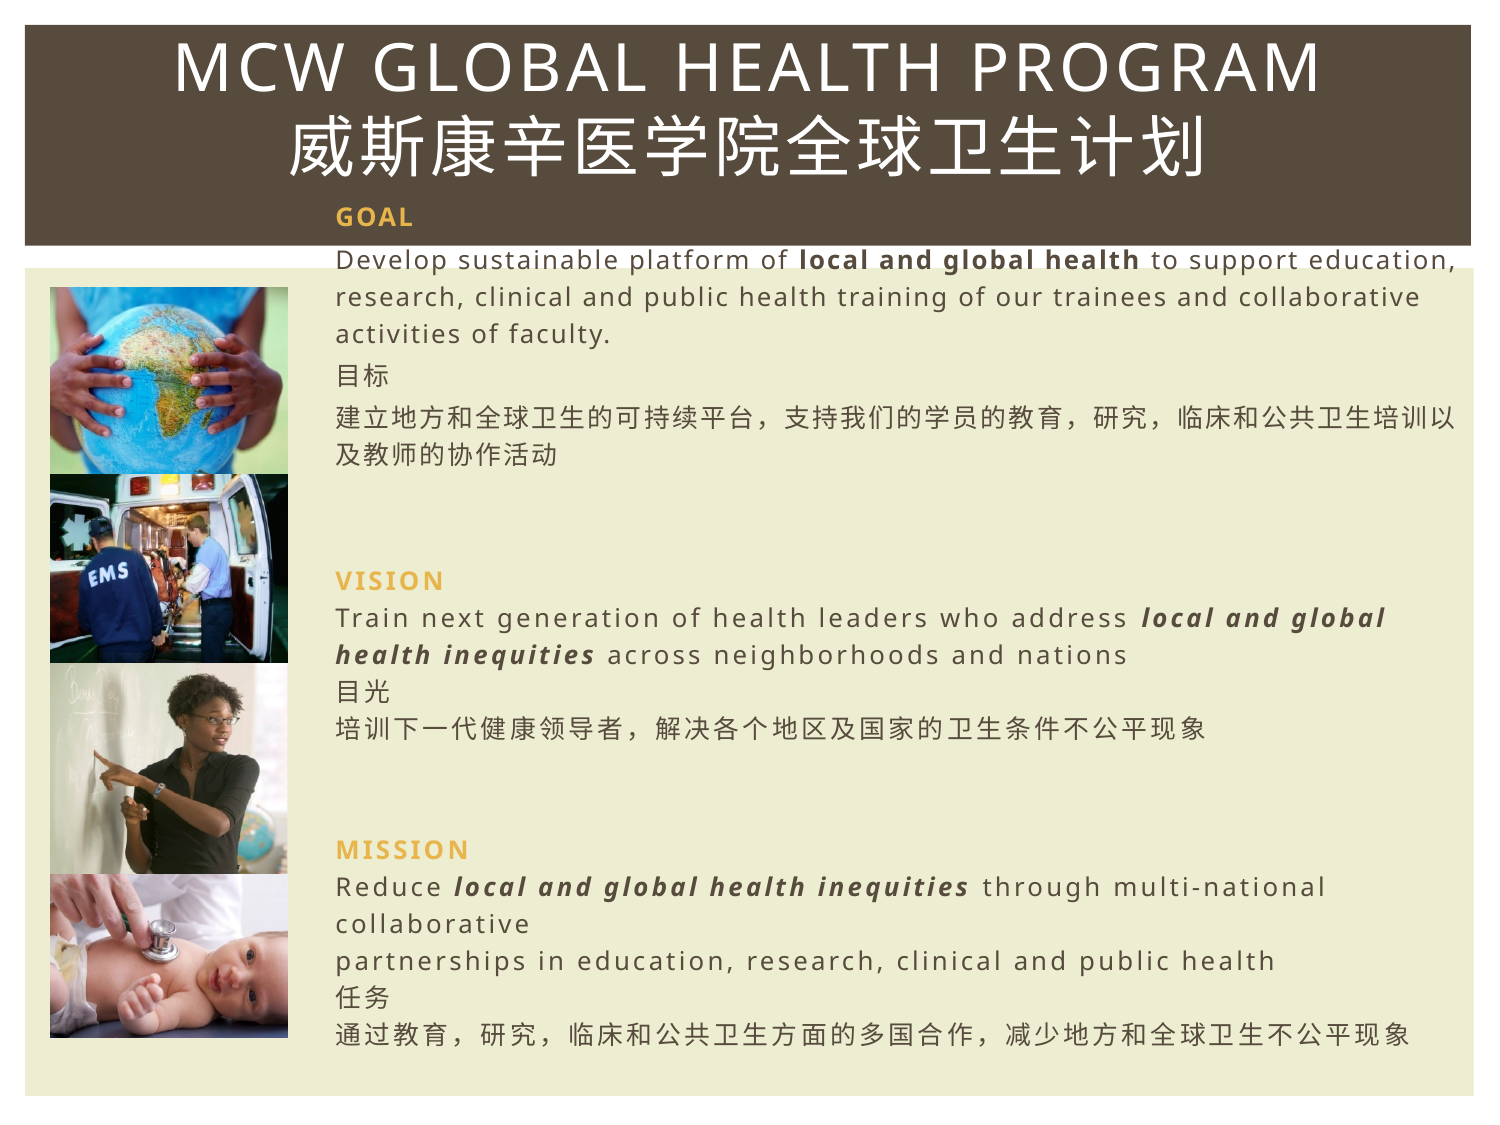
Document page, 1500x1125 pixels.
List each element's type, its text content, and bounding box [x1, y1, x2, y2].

title MCW Global Health Program 威斯康辛医学院全球卫生计划 [62, 58, 1438, 232]
list GOAL Develop sustainable platform of local and global health to support education, research, clinical and public health training of our trainees and collaborative activities of faculty. 目标 建立地方和全球卫生的可持续平台，支持我们的学员的教育，研究，临床和公共卫生培训以及教师的协作活动 VISION Train next generation of health leaders who address local and global health inequities across neighborhoods and nations 目光 培训下一代健康领导者，解决各个地区及国家的卫生条件不公平现象 MISSION Reduce local and global health inequities through multi-national collaborative partnerships in education, research, clinical and public health 任务 通过教育，研究，临床和公共卫生方面的多国合作，减少地方和全球卫生不公平现象 [312, 187, 1500, 1063]
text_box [49, 287, 288, 1038]
